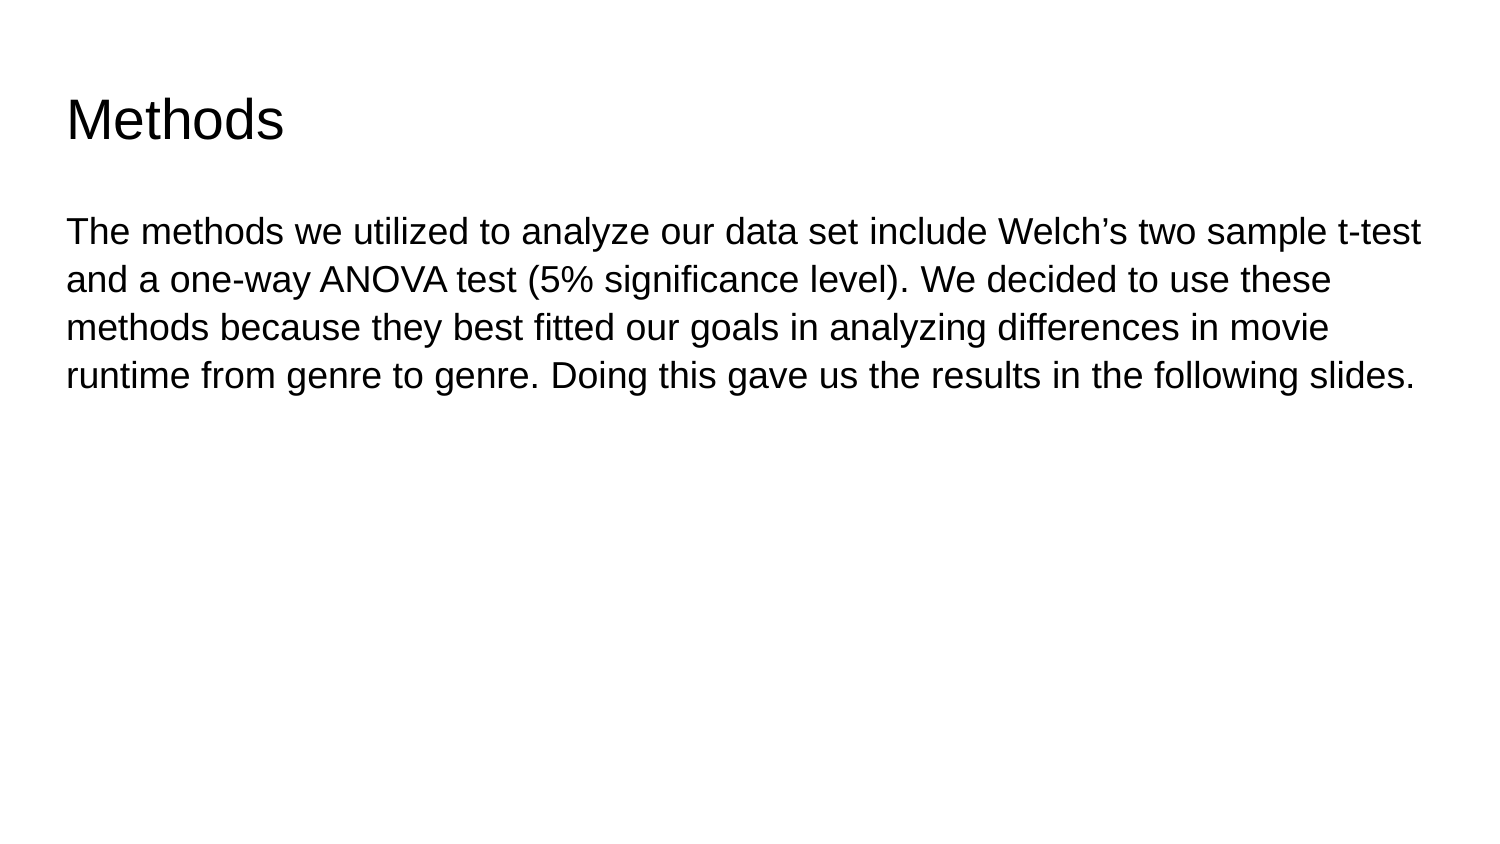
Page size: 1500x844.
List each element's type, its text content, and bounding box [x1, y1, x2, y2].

list The methods we utilized to analyze our data set include Welch’s two sample t-test and a one-way ANOVA test (5% significance level). We decided to use these methods because they best fitted our goals in analyzing differences in movie runtime from genre to genre. Doing this gave us the results in the following slides. [51, 189, 1449, 750]
title Methods [51, 72, 1449, 167]
